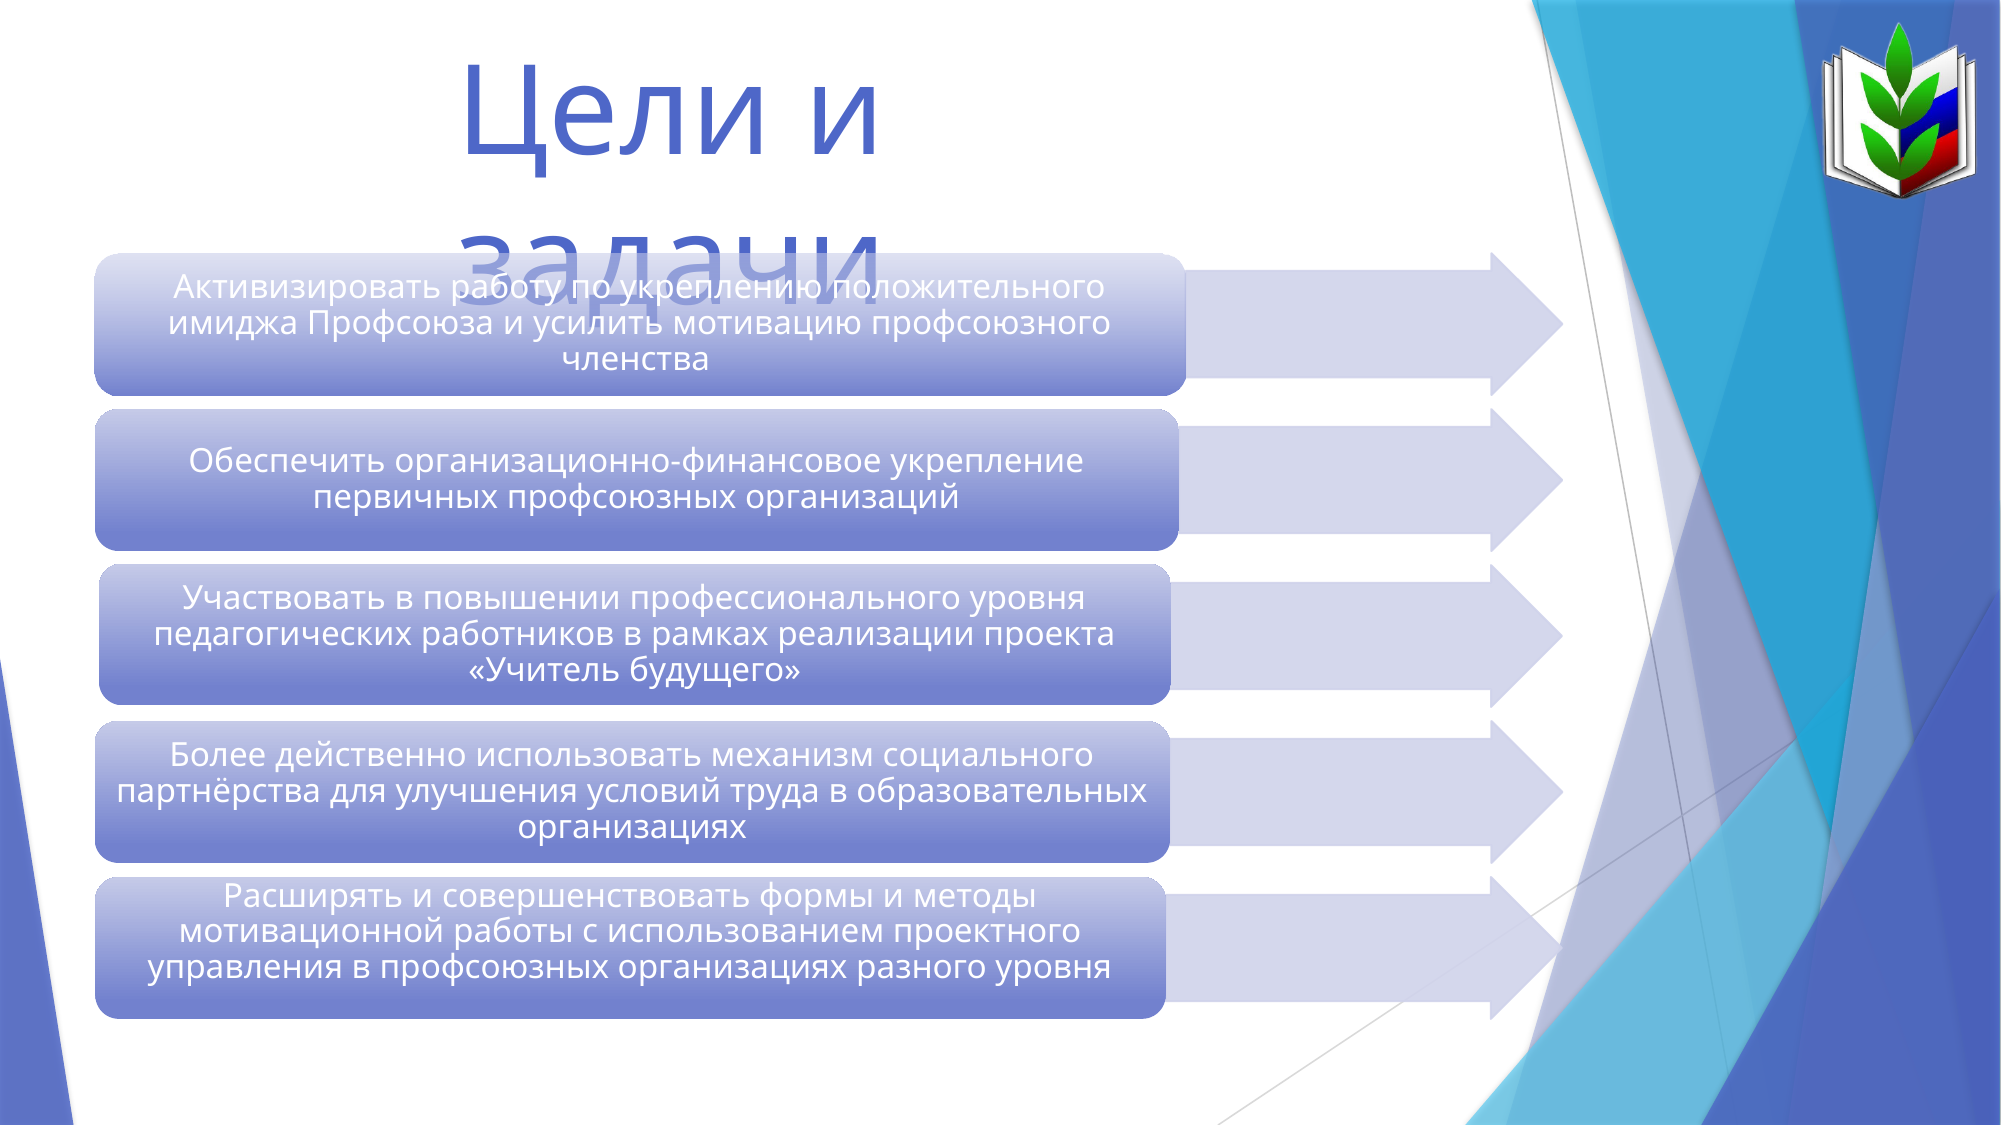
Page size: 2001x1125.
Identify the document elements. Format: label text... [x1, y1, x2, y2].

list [94, 252, 1563, 1020]
picture [1754, 0, 2000, 239]
title Цели и задачи [441, 21, 1362, 133]
